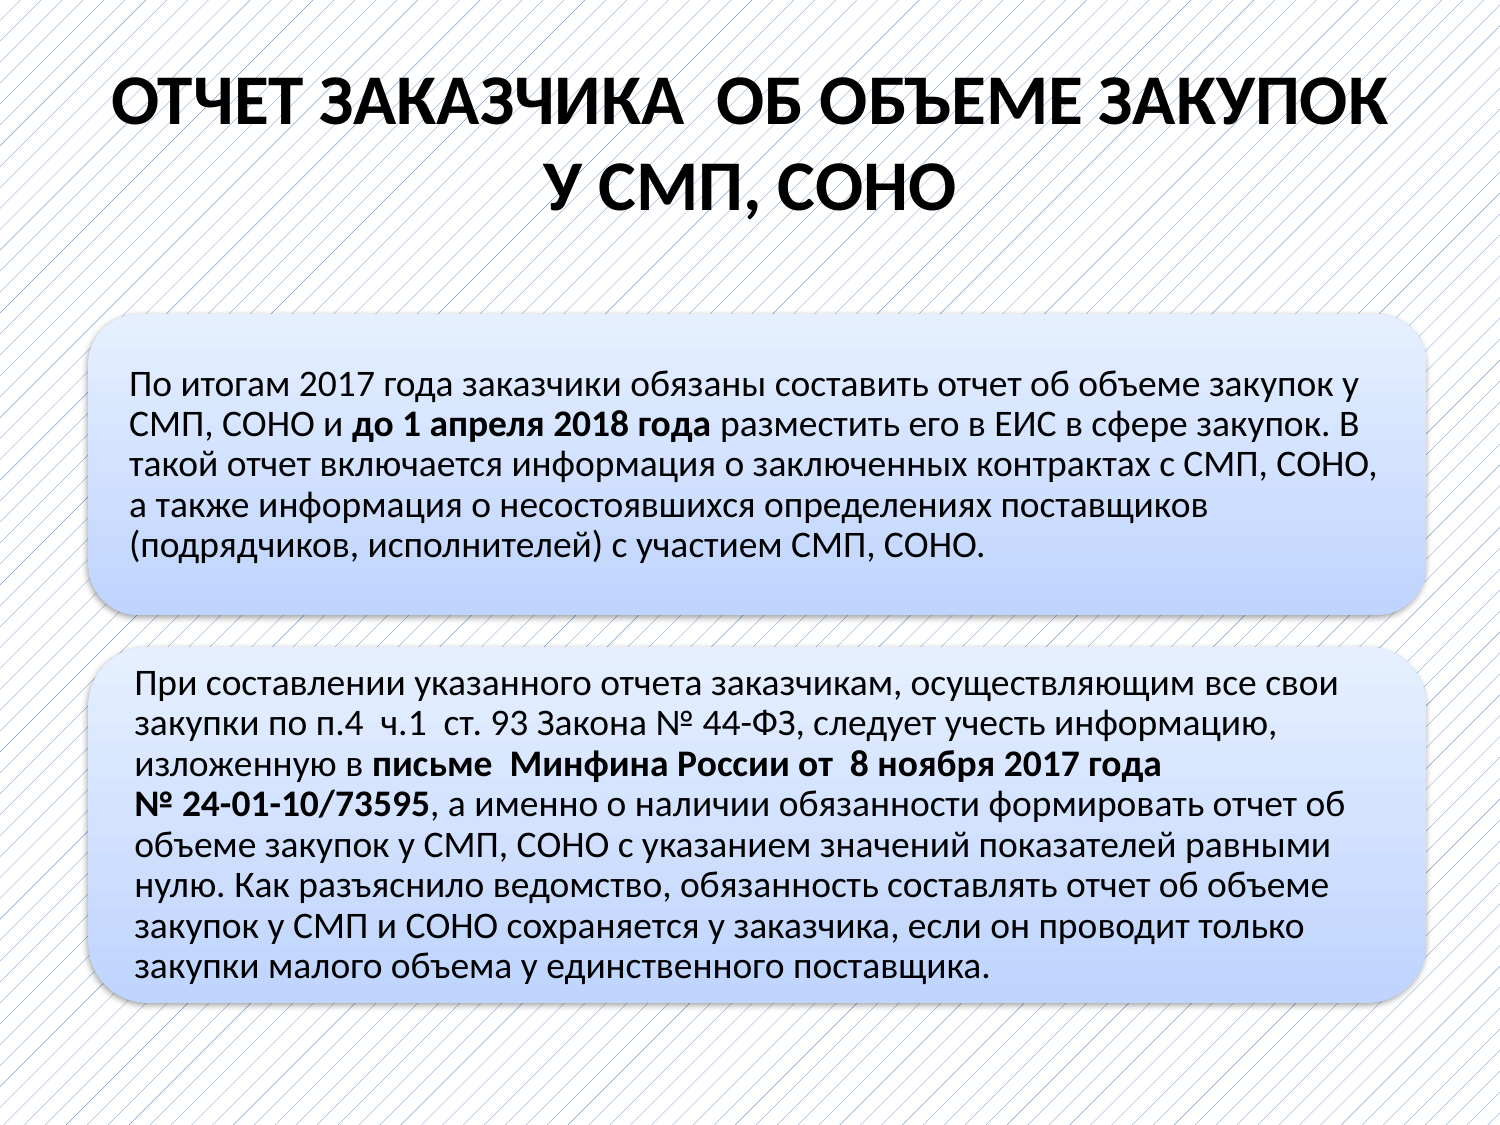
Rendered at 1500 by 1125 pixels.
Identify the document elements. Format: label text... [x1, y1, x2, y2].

title ОТЧЕТ ЗАКАЗЧИКА ОБ ОБЪЕМЕ ЗАКУПОК У СМП, СОНО [75, 45, 1425, 233]
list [88, 243, 1427, 1107]
